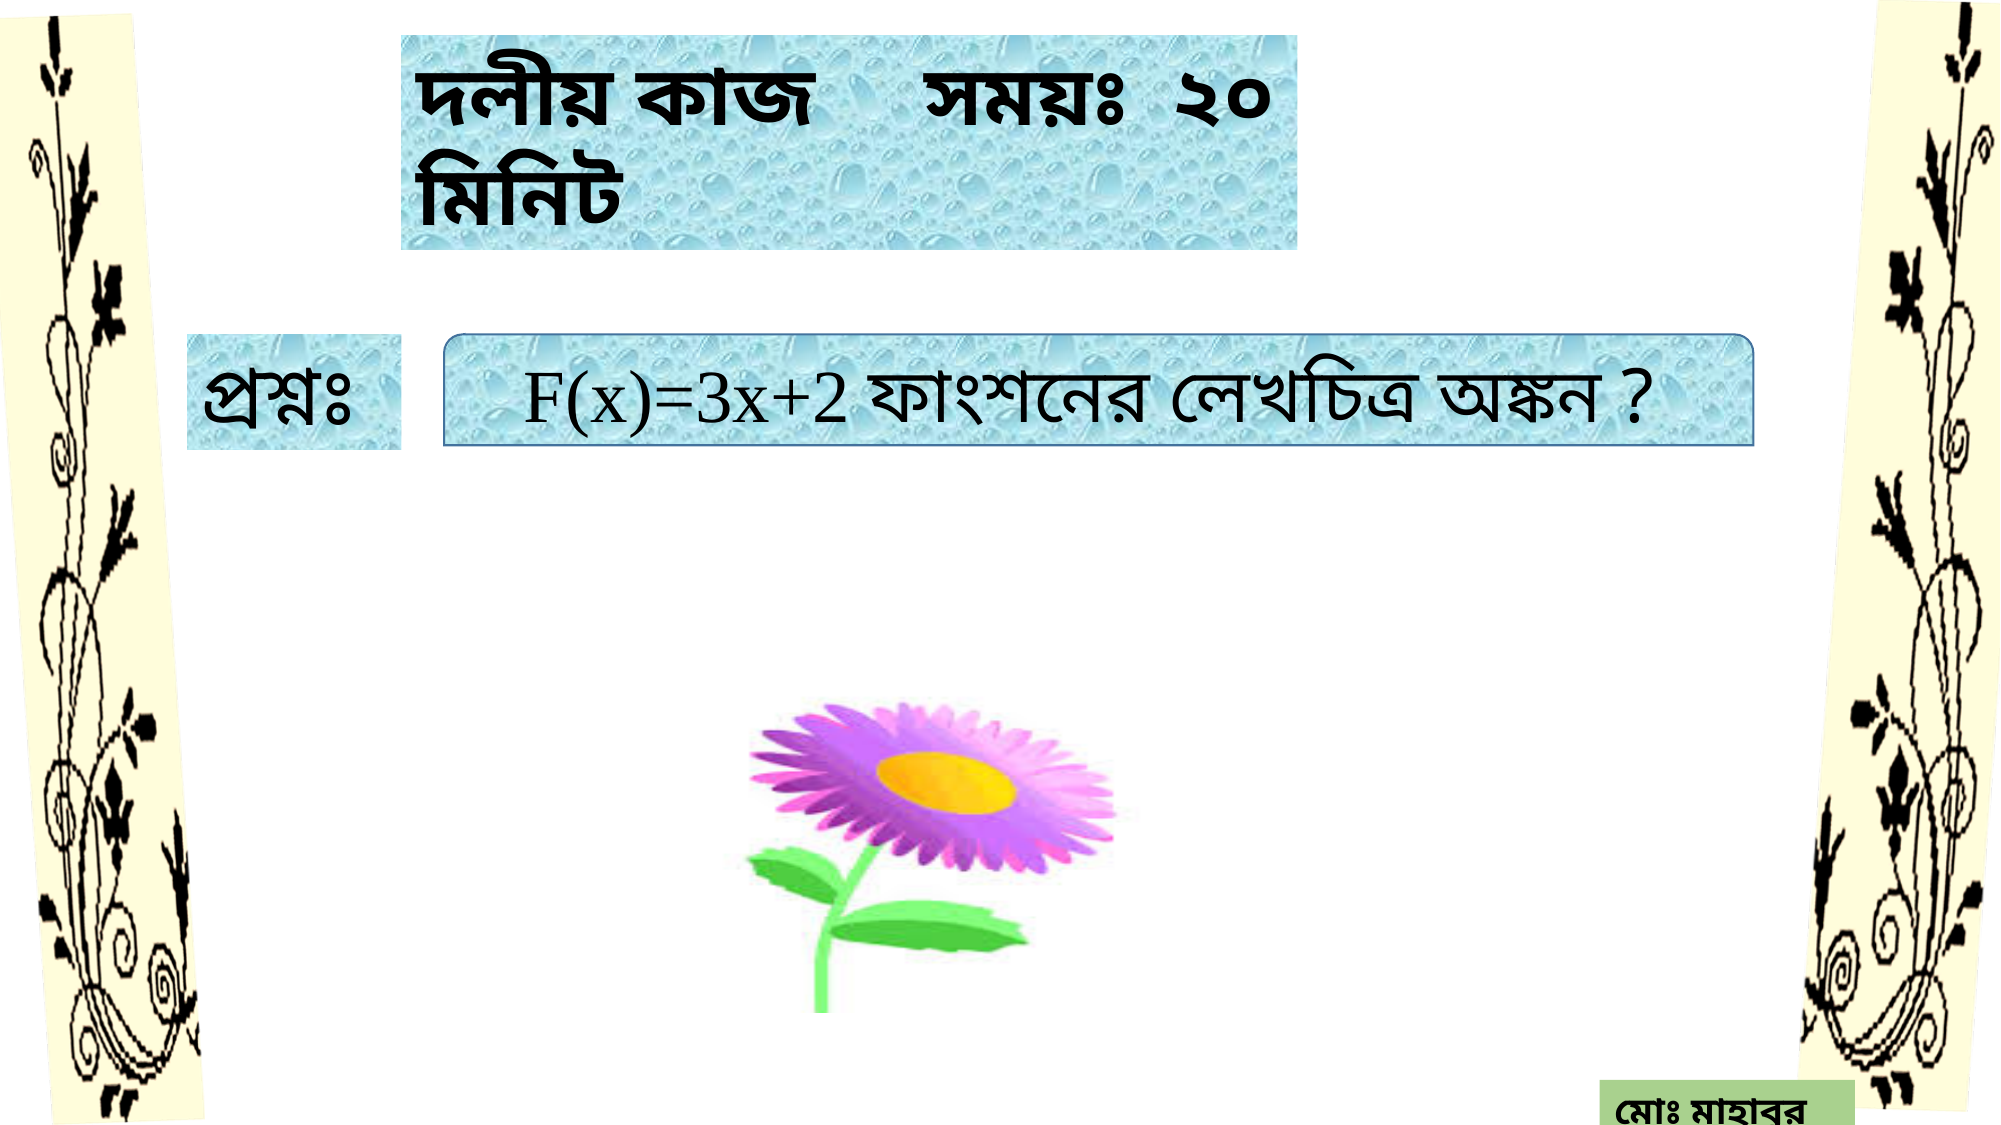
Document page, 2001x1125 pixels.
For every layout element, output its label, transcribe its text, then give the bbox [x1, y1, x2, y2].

picture [673, 572, 1403, 1013]
picture [1796, 0, 2000, 1112]
text_box F(x)=3x+2 ফাংশনের লেখচিত্র অঙ্কন ? [443, 332, 1755, 447]
text_box প্রশ্নঃ [205, 334, 402, 450]
text_box দলীয় কাজ সময়ঃ ২০ মিনিট [401, 35, 1298, 250]
text_box মোঃ মাহাবুর রশিদ [1599, 1079, 1855, 1125]
picture [0, 13, 205, 1125]
